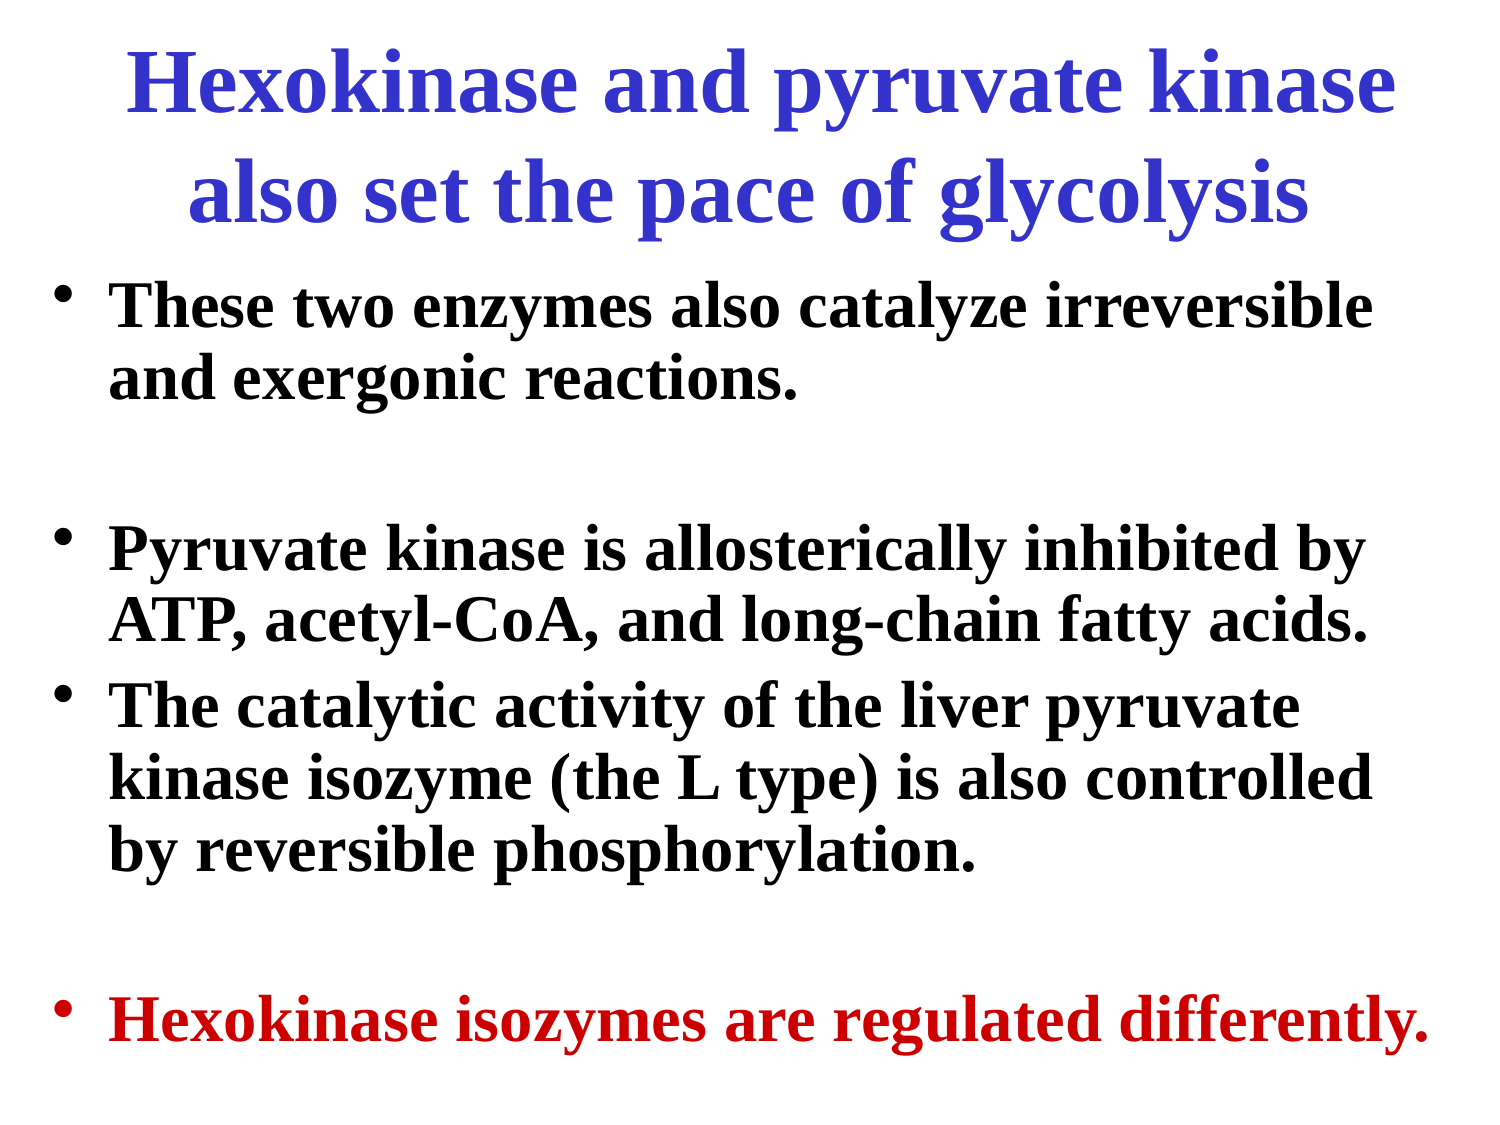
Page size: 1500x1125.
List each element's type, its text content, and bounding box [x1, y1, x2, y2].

title Hexokinase and pyruvate kinase also set the pace of glycolysis [0, 37, 1500, 226]
list These two enzymes also catalyze irreversible and exergonic reactions. Pyruvate kinase is allosterically inhibited by ATP, acetyl-CoA, and long-chain fatty acids. The catalytic activity of the liver pyruvate kinase isozyme (the L type) is also controlled by reversible phosphorylation. Hexokinase isozymes are regulated differently. [37, 262, 1471, 1095]
